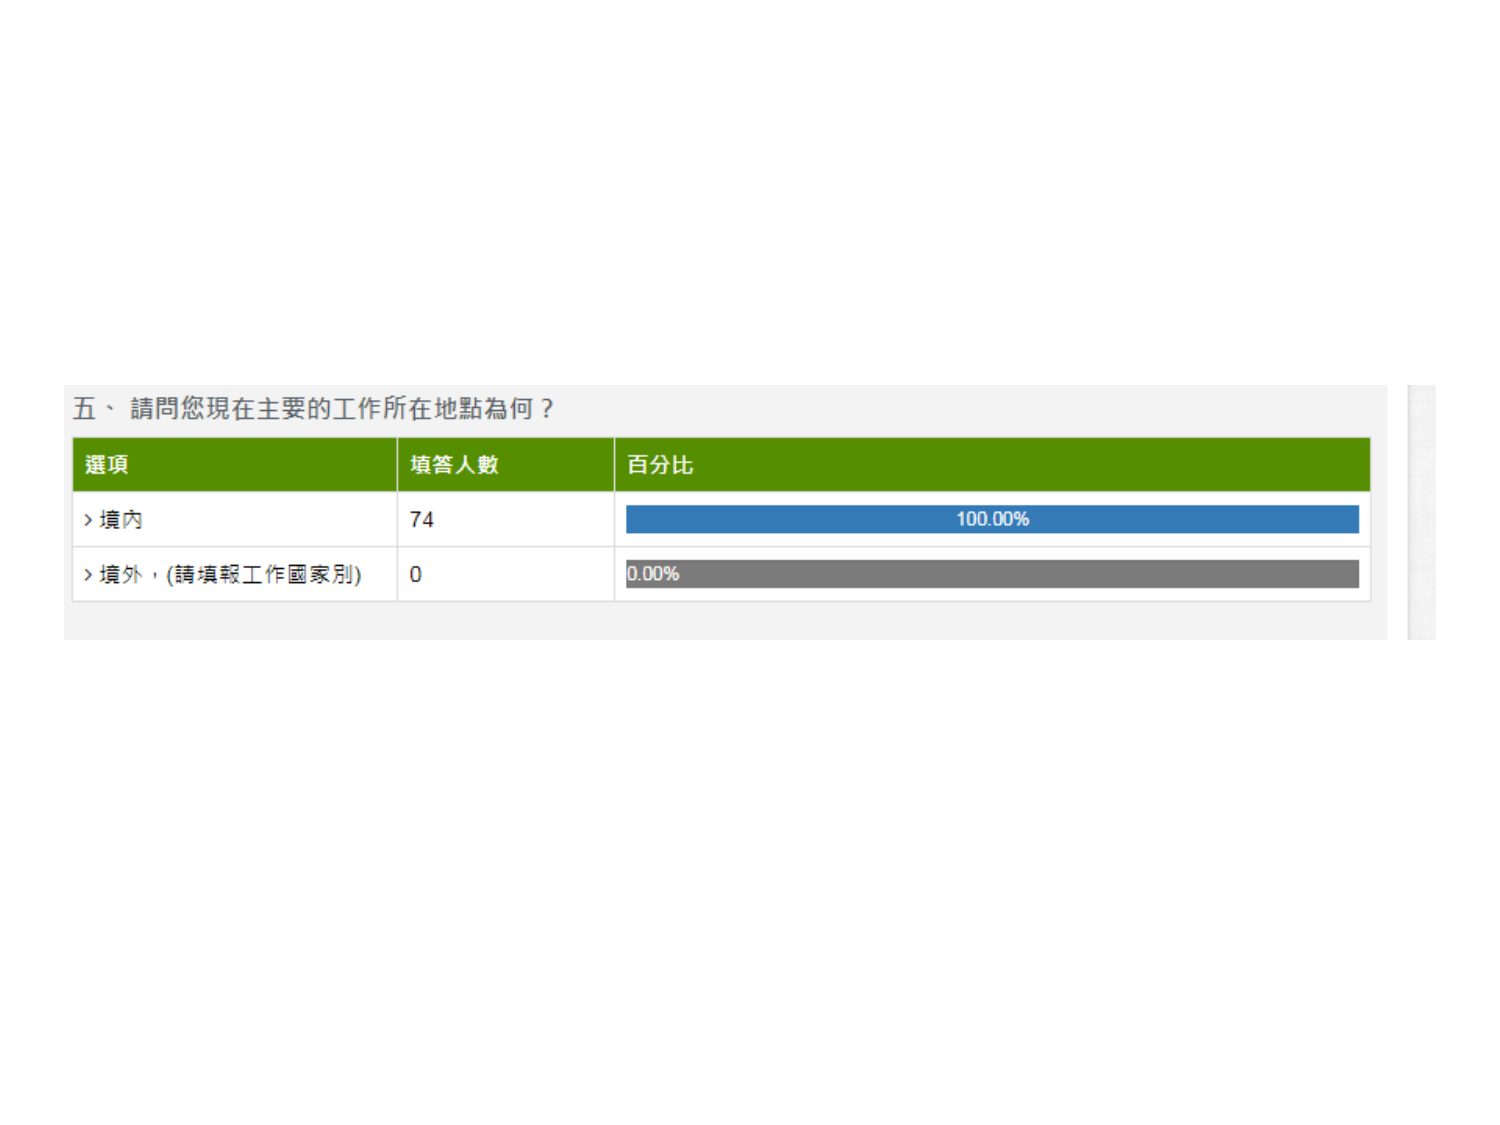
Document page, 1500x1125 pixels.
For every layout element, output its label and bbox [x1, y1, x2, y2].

picture [63, 385, 1437, 641]
